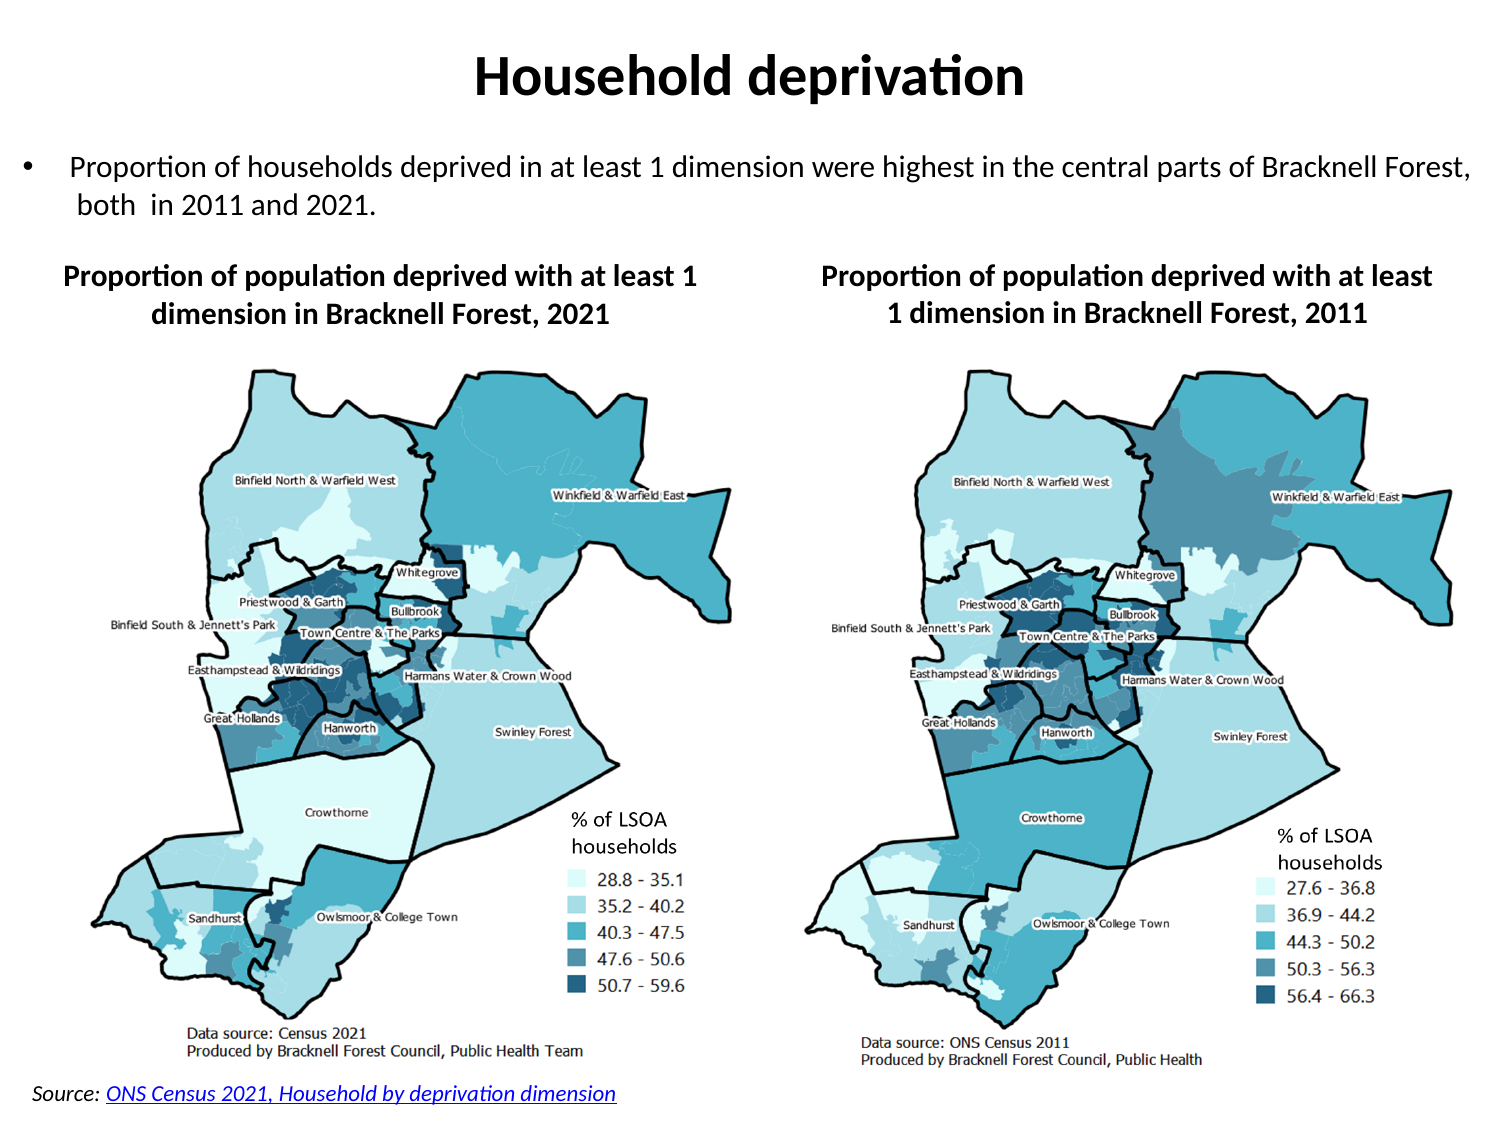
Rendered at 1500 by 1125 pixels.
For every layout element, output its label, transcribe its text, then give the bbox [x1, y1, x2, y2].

text_box Proportion of population deprived with at least 1 dimension in Bracknell Forest, 2021 [26, 248, 735, 338]
text_box Proportion of population deprived with at least 1 dimension in Bracknell Forest, 2011 [796, 247, 1459, 338]
title Household deprivation [75, 21, 1425, 123]
text_box Source: ONS Census 2021, Household by deprivation dimension [17, 1070, 745, 1113]
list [74, 362, 736, 1069]
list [796, 366, 1460, 1069]
text_box Proportion of households deprived in at least 1 dimension were highest in the central parts of Bracknell Forest, both in 2011 and 2021. [7, 139, 1492, 229]
